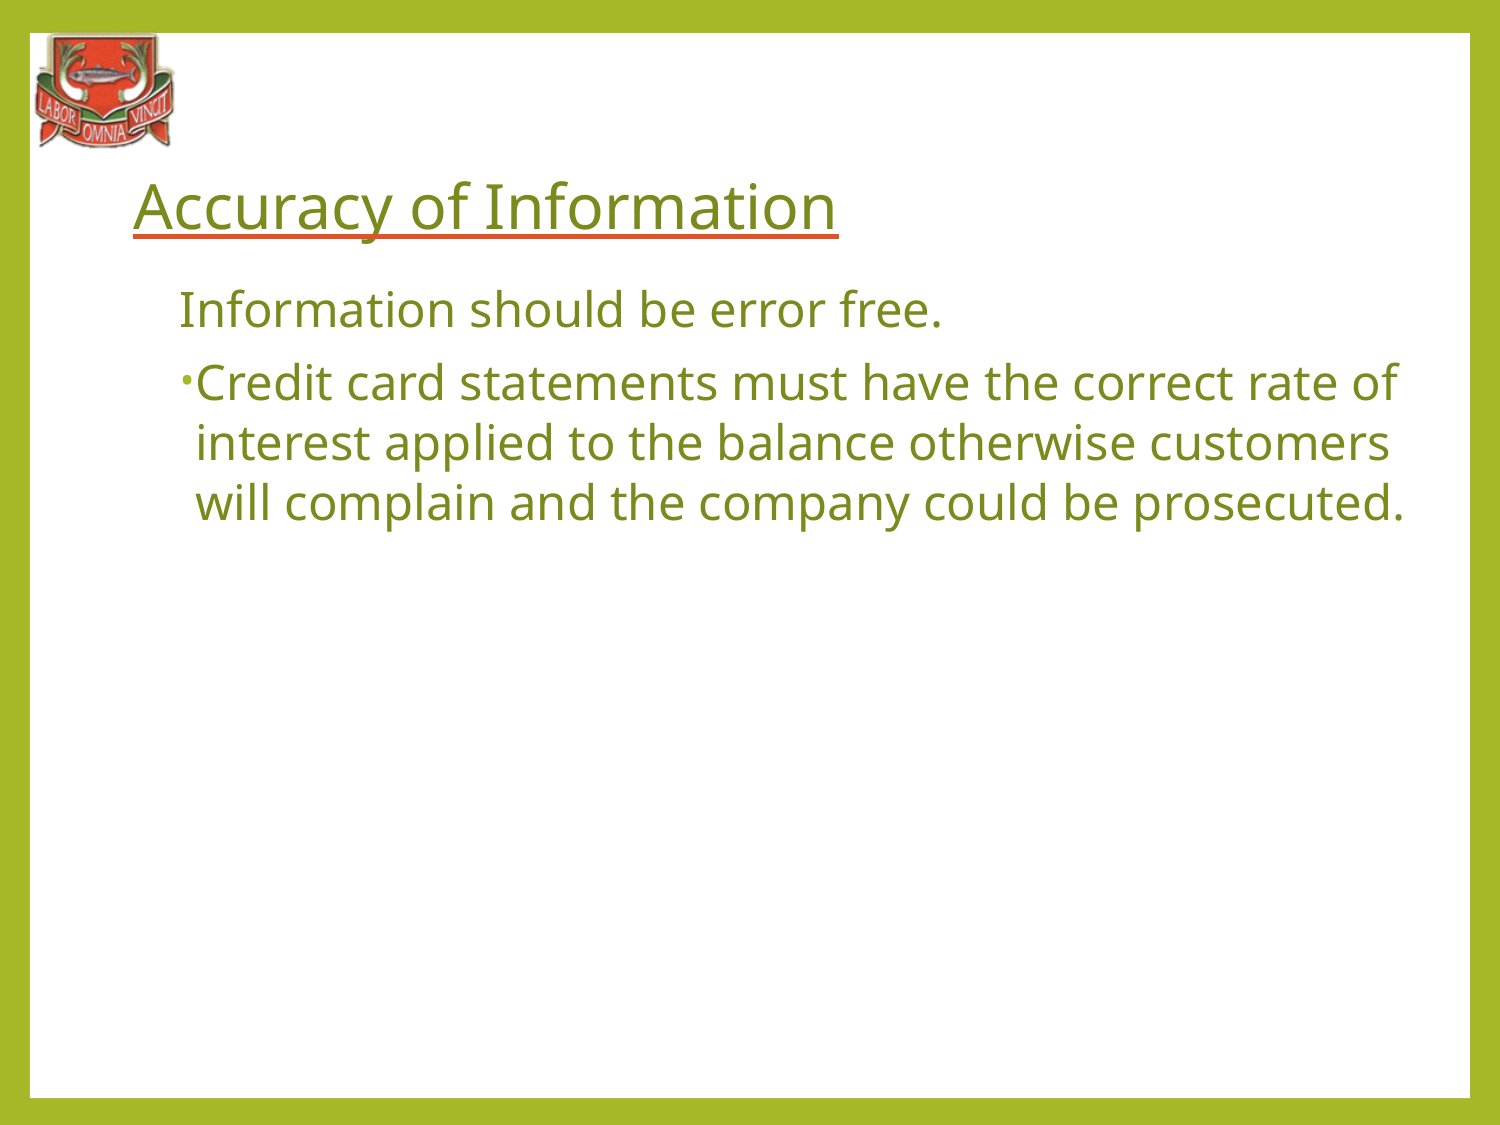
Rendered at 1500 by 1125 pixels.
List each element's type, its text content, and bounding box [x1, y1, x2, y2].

picture [30, 19, 180, 166]
text_box Accuracy of Information [118, 120, 1383, 293]
list Information should be error free. Credit card statements must have the correct rate of interest applied to the balance otherwise customers will complain and the company could be prosecuted. [161, 271, 1425, 558]
